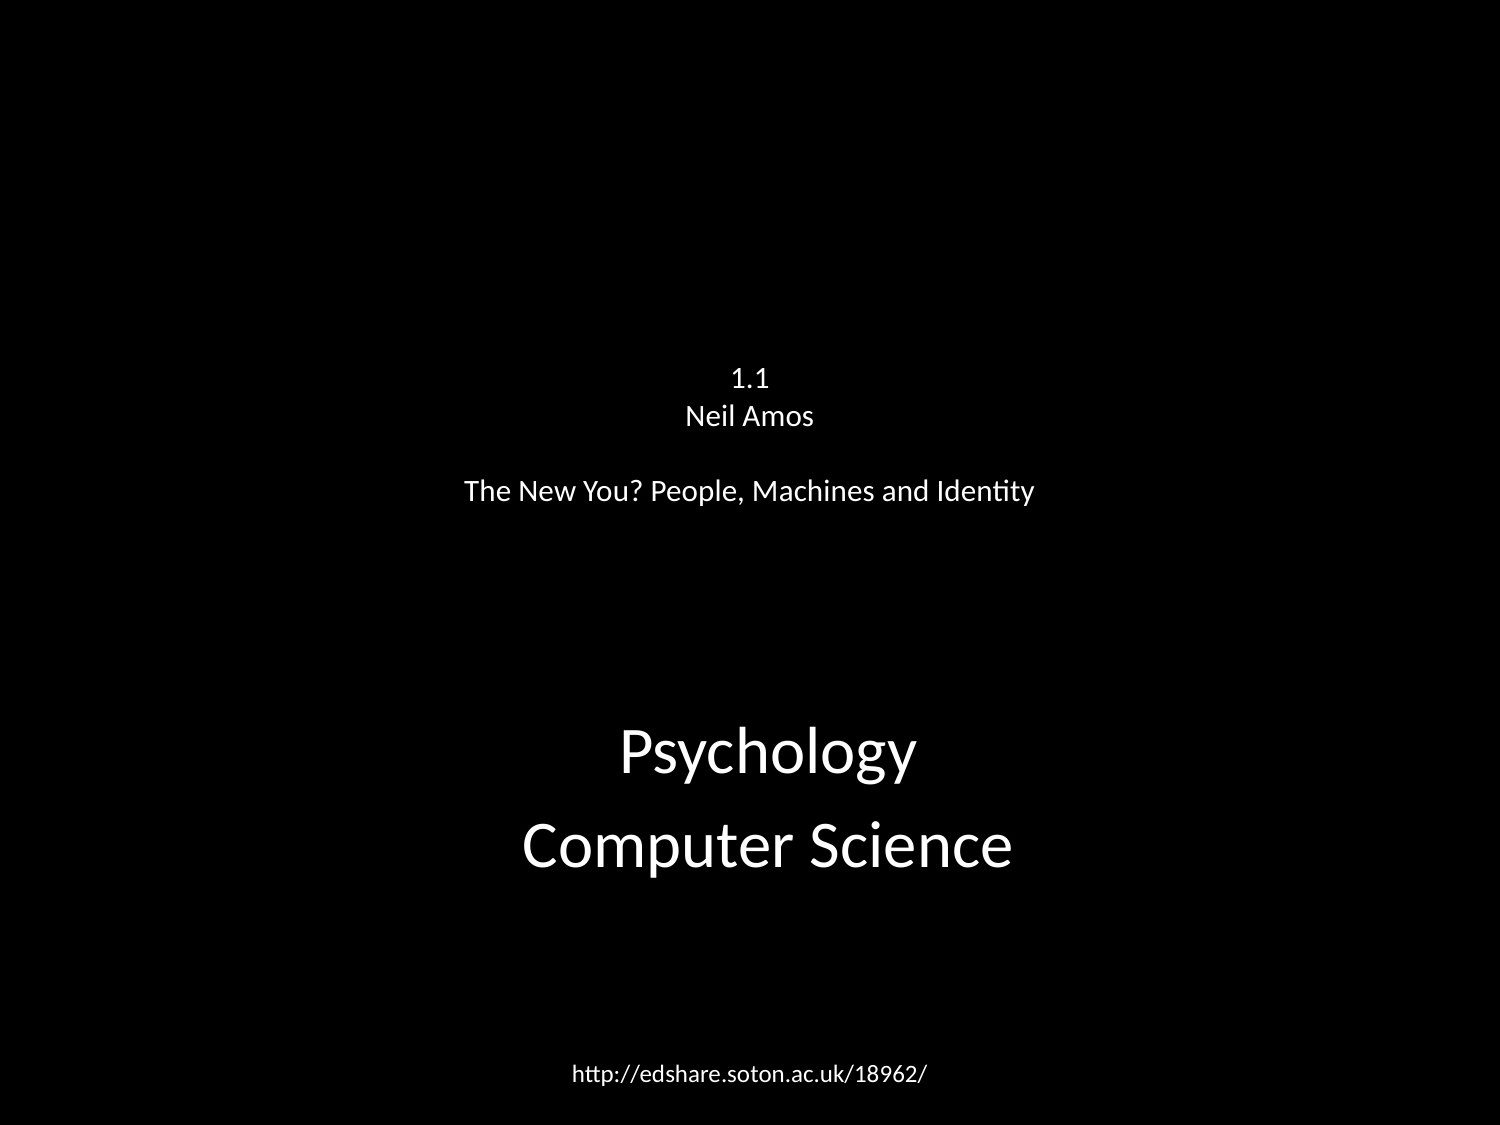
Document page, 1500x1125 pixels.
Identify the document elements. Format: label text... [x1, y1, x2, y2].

footer http://edshare.soton.ac.uk/18962/ [425, 1042, 1075, 1103]
subtitle Psychology Computer Science [243, 699, 1294, 988]
title 1.1 Neil Amos The New You? People, Machines and Identity [112, 349, 1388, 591]
